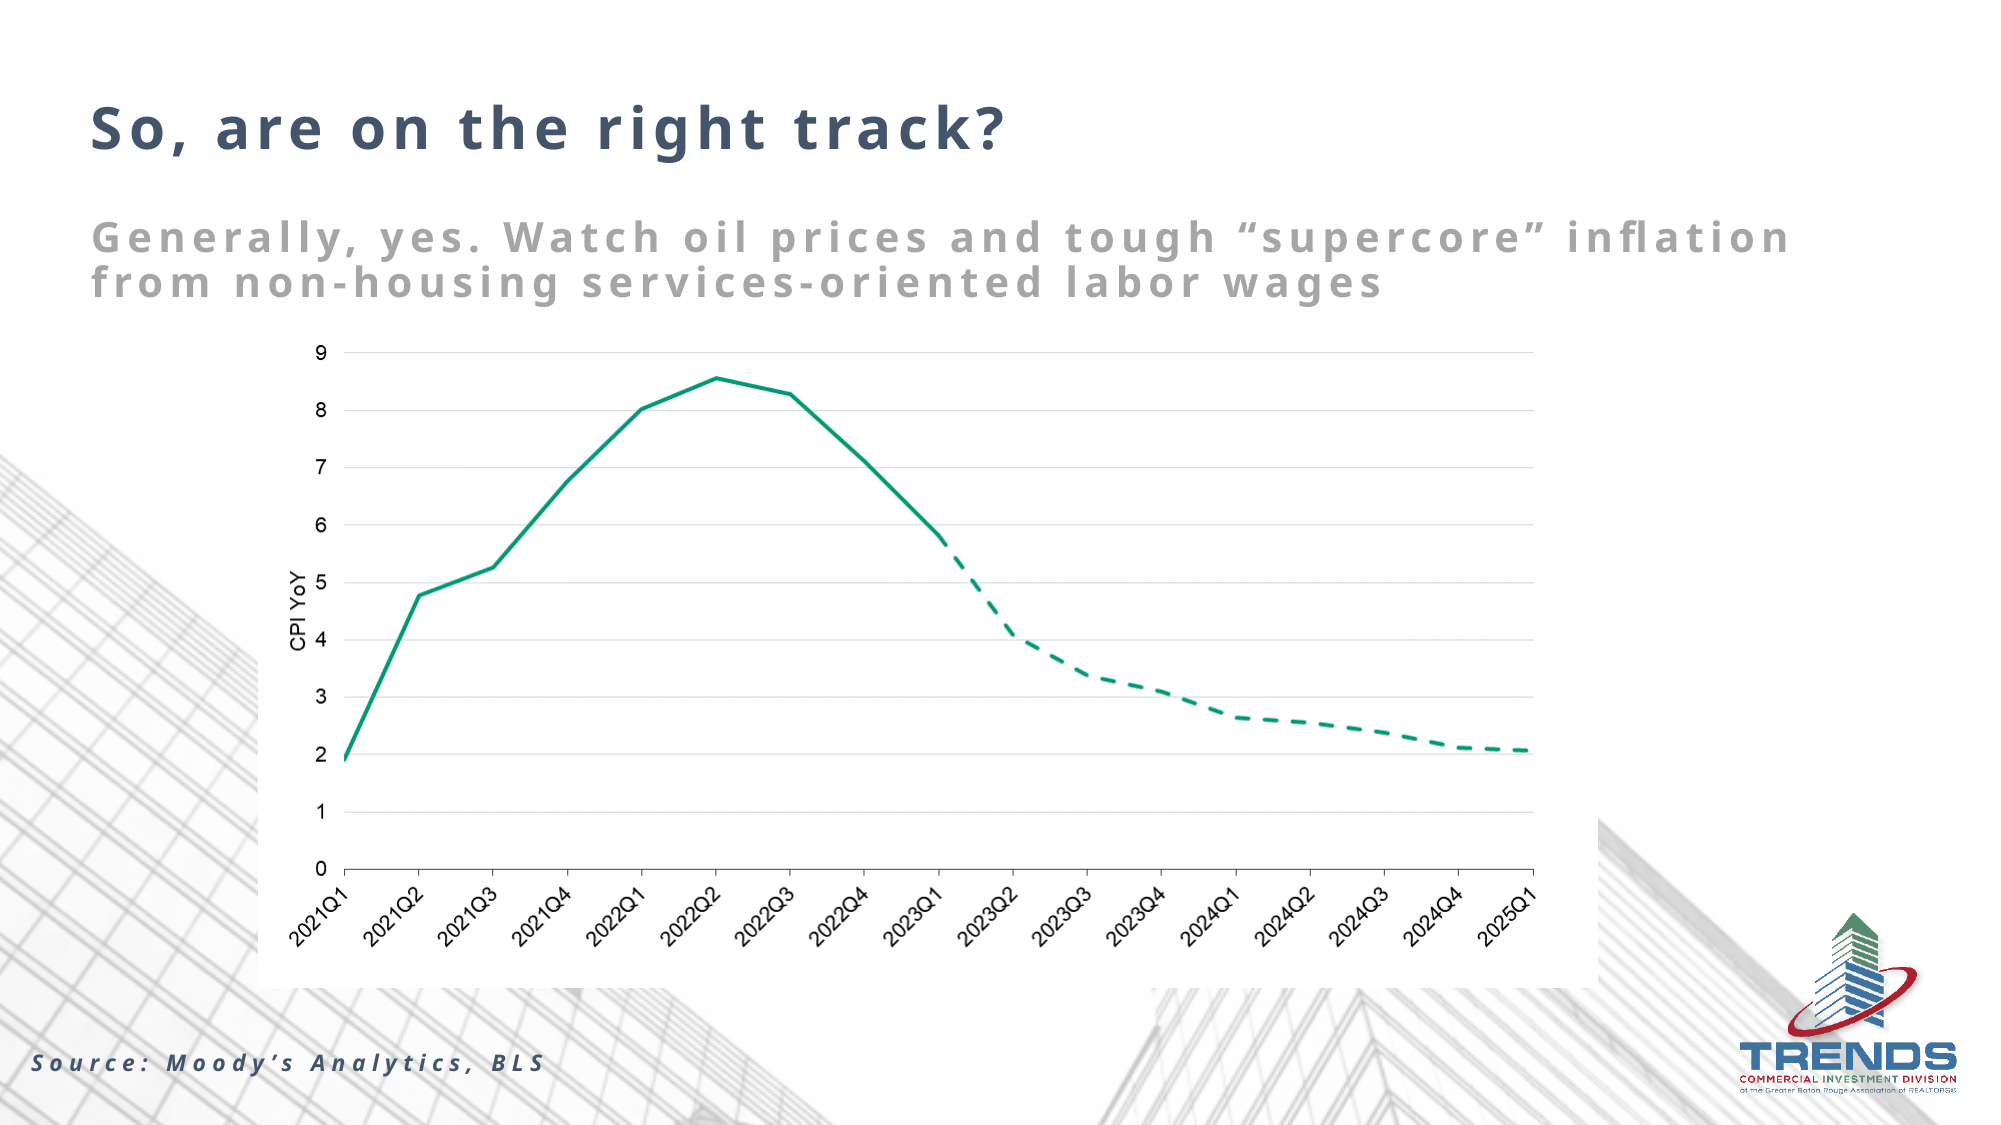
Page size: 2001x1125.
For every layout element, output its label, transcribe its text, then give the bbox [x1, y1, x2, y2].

picture [258, 325, 1598, 988]
title So, are on the right track? [75, 79, 1925, 181]
text_box Source: Moody’s Analytics, BLS [16, 989, 695, 1091]
picture [1721, 879, 1974, 1125]
text_box Generally, yes. Watch oil prices and tough “supercore” inflation from non-housing services-oriented labor wages [75, 178, 1901, 390]
picture [0, 0, 2001, 1125]
